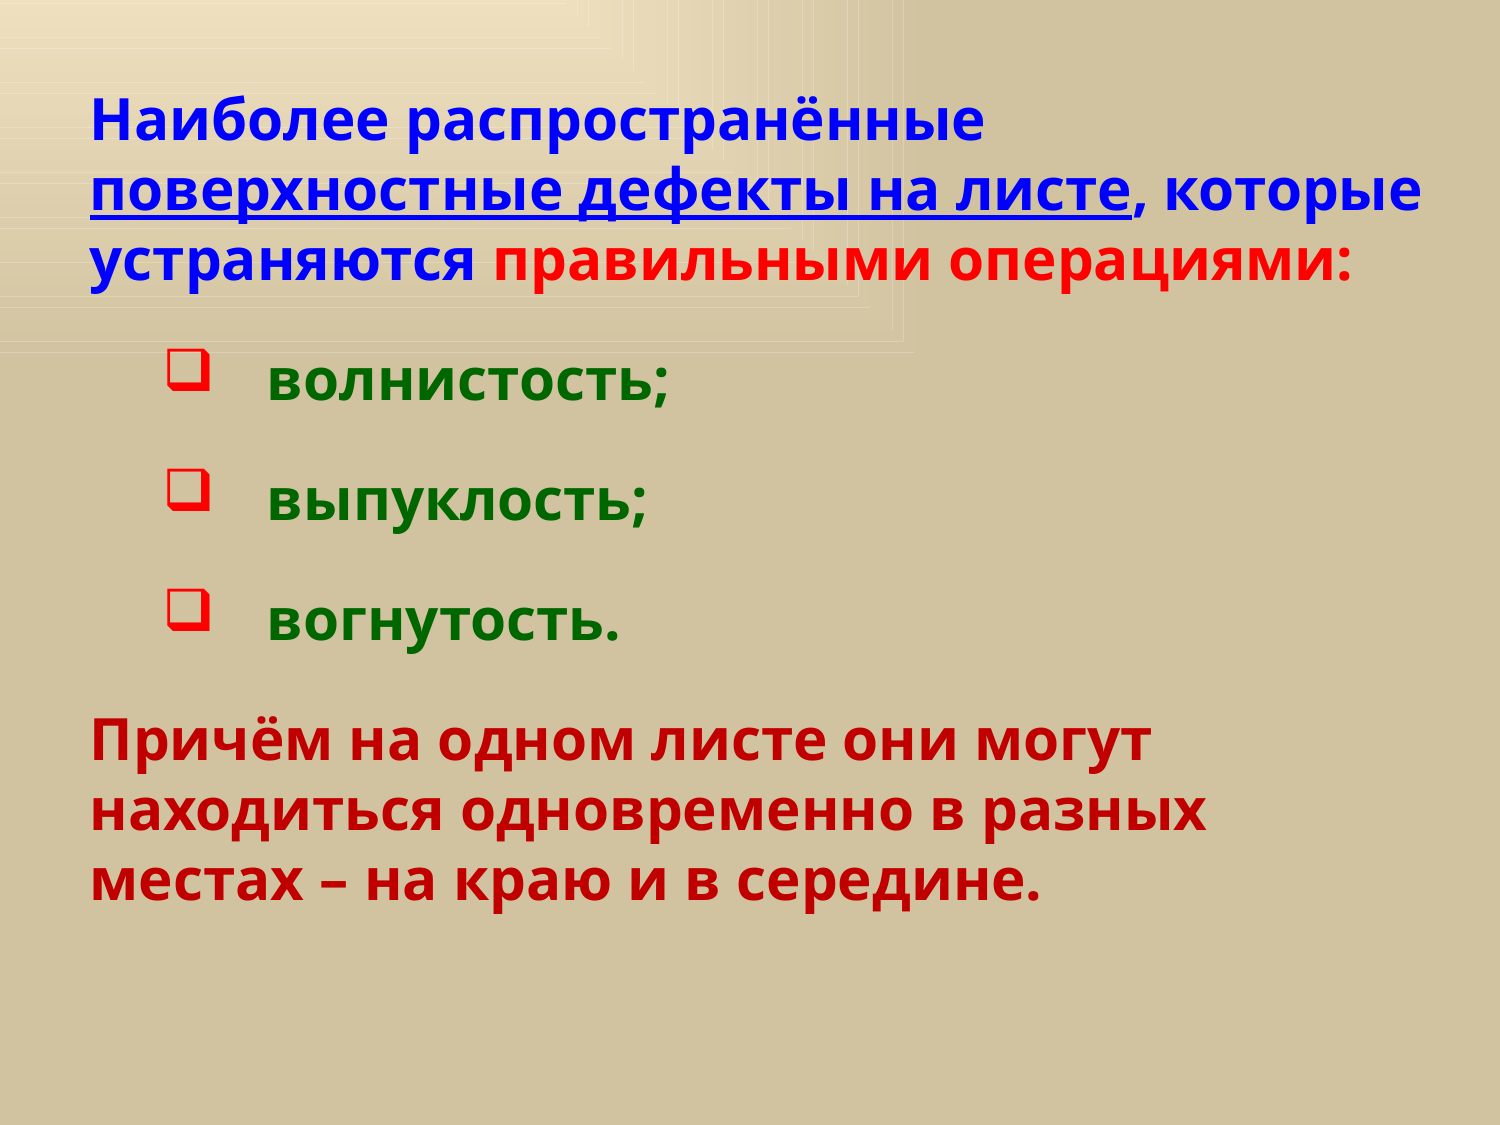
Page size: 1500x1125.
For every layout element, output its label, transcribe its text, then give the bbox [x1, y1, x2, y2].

text_box Наиболее распространённые поверхностные дефекты на листе, которые устраняются правильными операциями: волнистость; выпуклость; вогнутость. Причём на одном листе они могут находиться одновременно в разных местах – на краю и в середине. [75, 75, 1450, 920]
